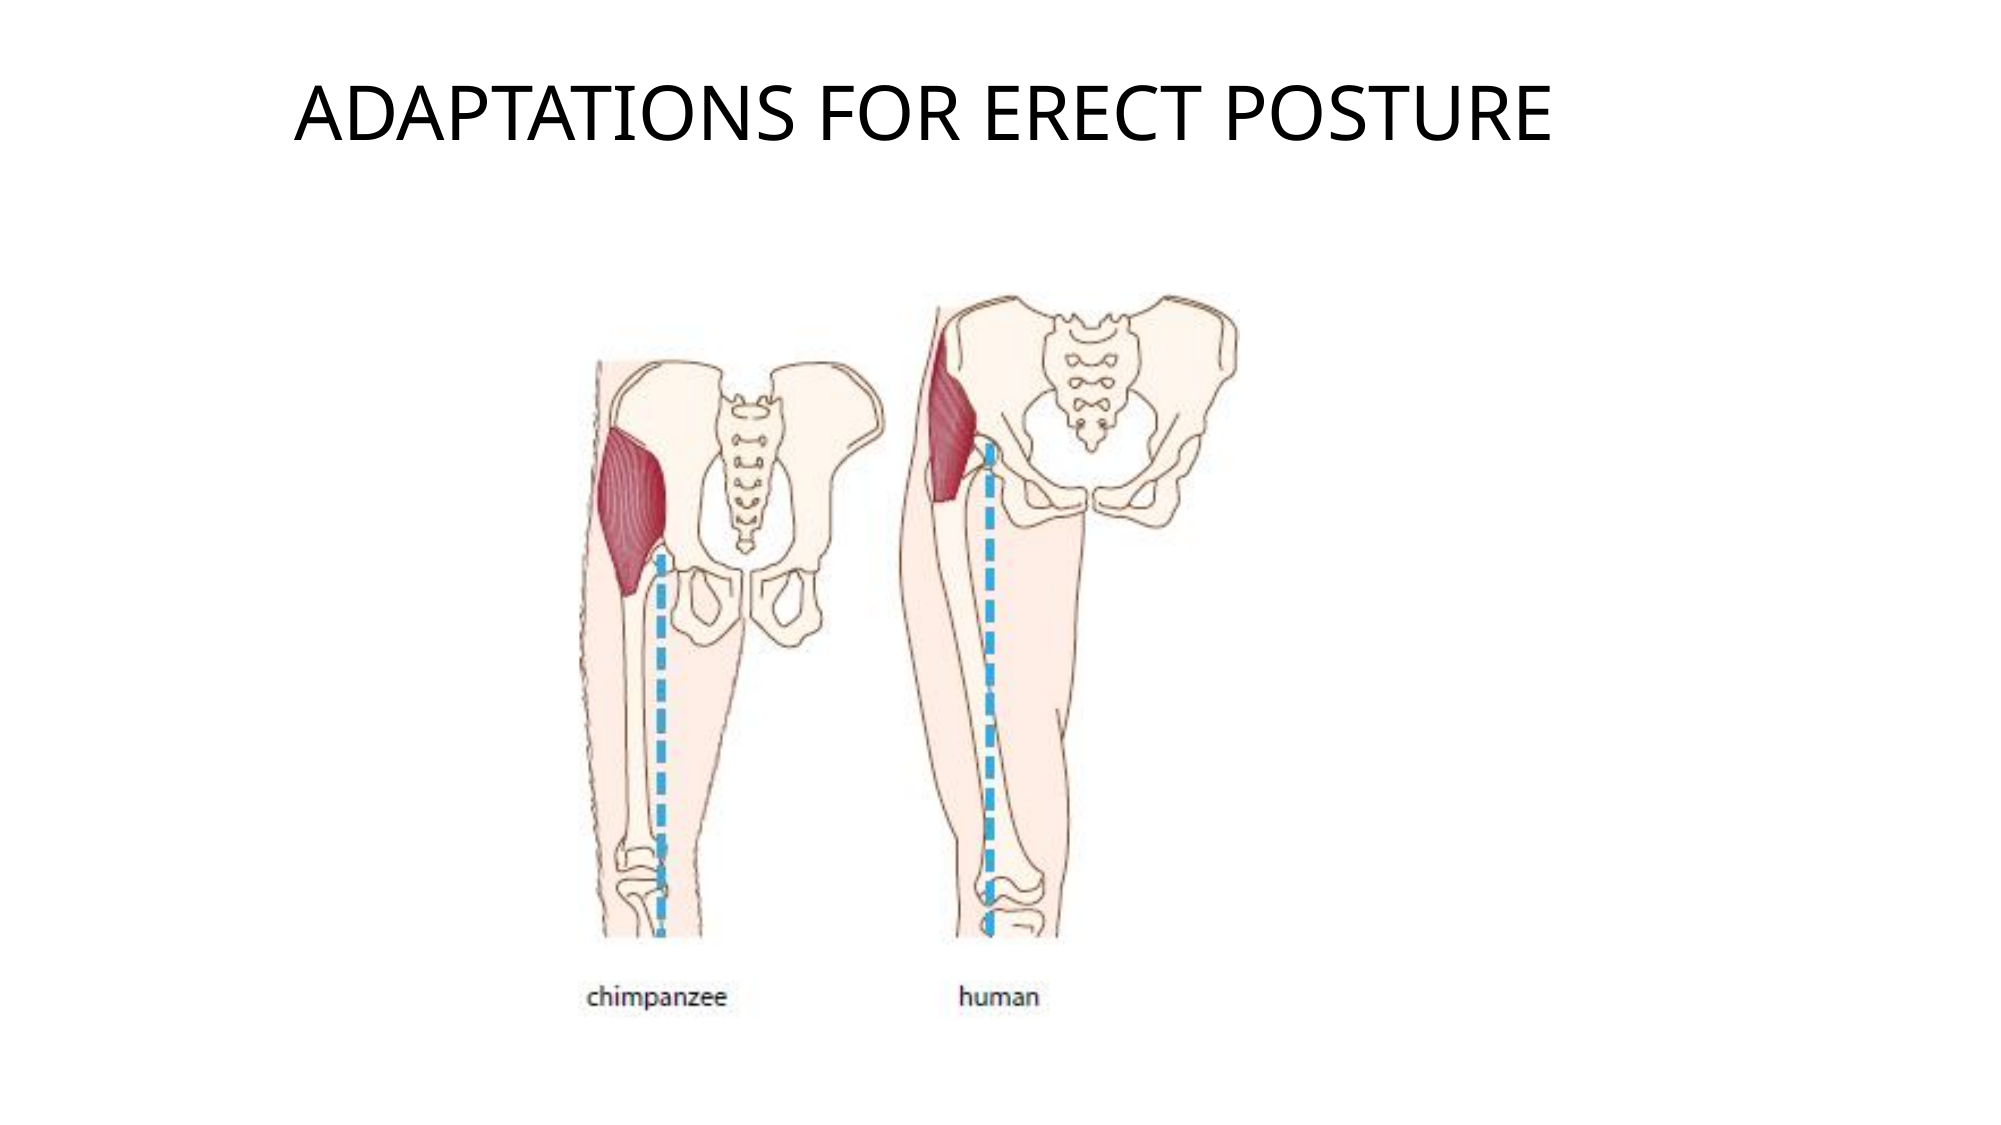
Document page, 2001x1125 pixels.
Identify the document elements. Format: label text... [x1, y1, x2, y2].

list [578, 292, 1240, 1020]
title ADAPTATIONS FOR ERECT POSTURE [249, 58, 1600, 175]
